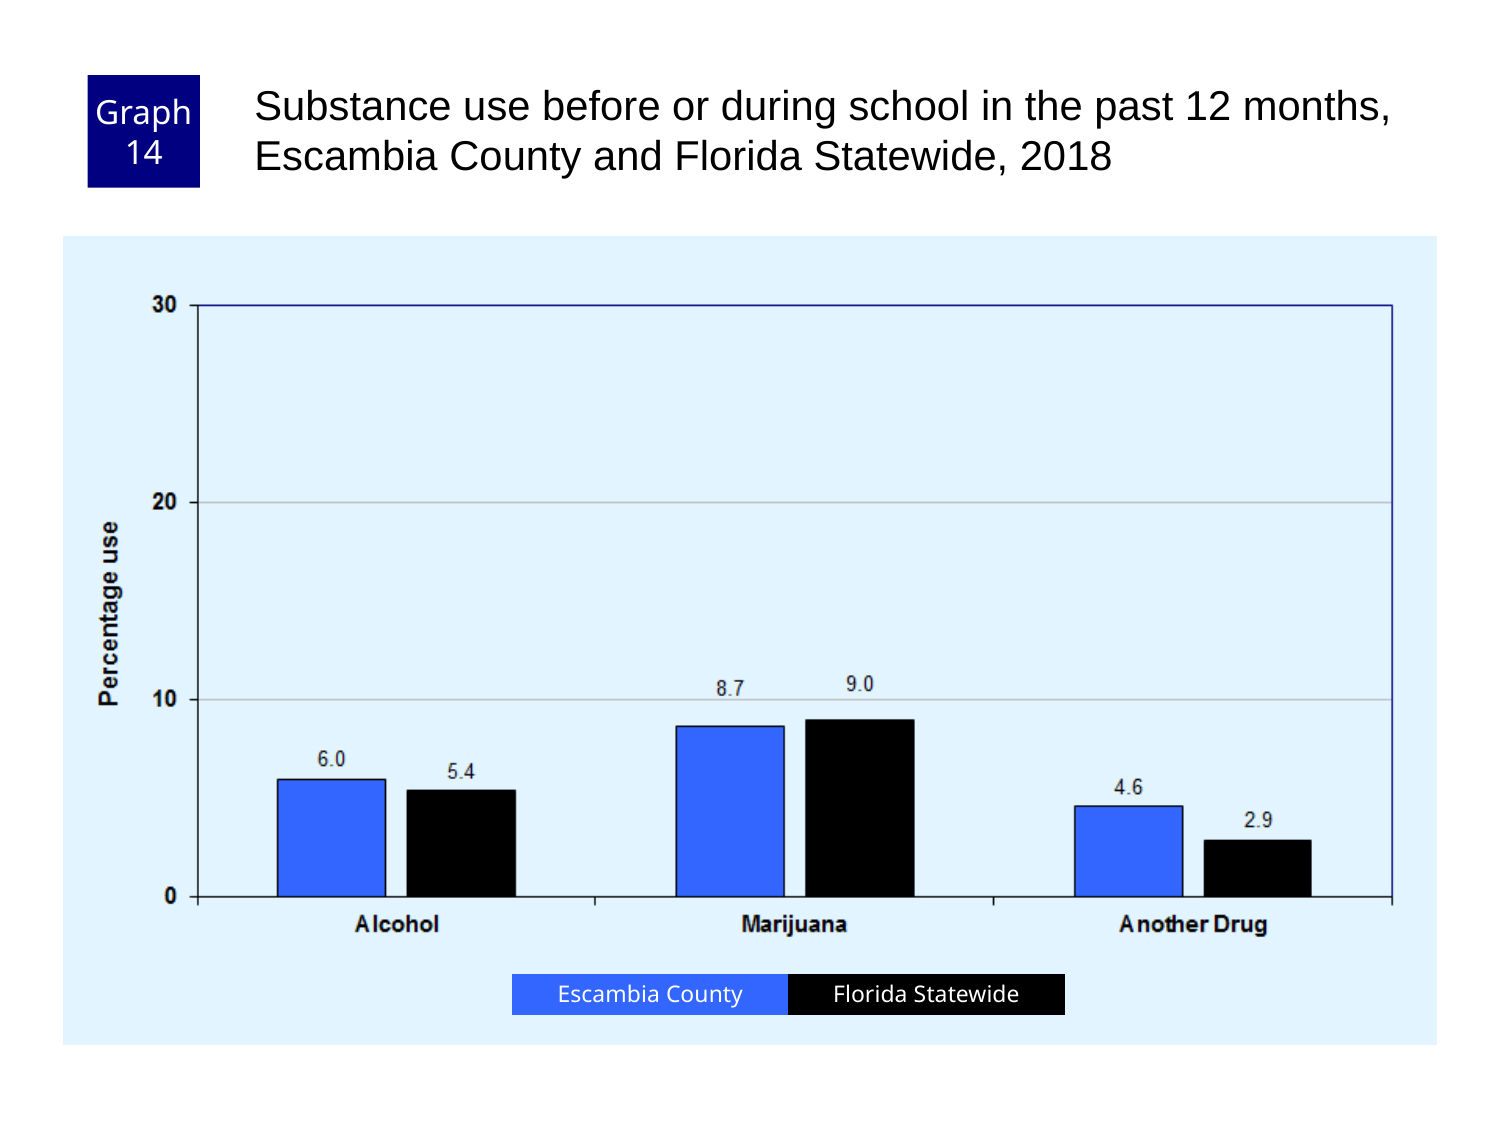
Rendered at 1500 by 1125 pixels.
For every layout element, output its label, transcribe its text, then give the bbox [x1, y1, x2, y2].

picture [62, 236, 1437, 1046]
text_box Graph 14 [87, 75, 200, 188]
text_box Substance use before or during school in the past 12 months, Escambia County and Florida Statewide, 2018 [249, 75, 1438, 200]
